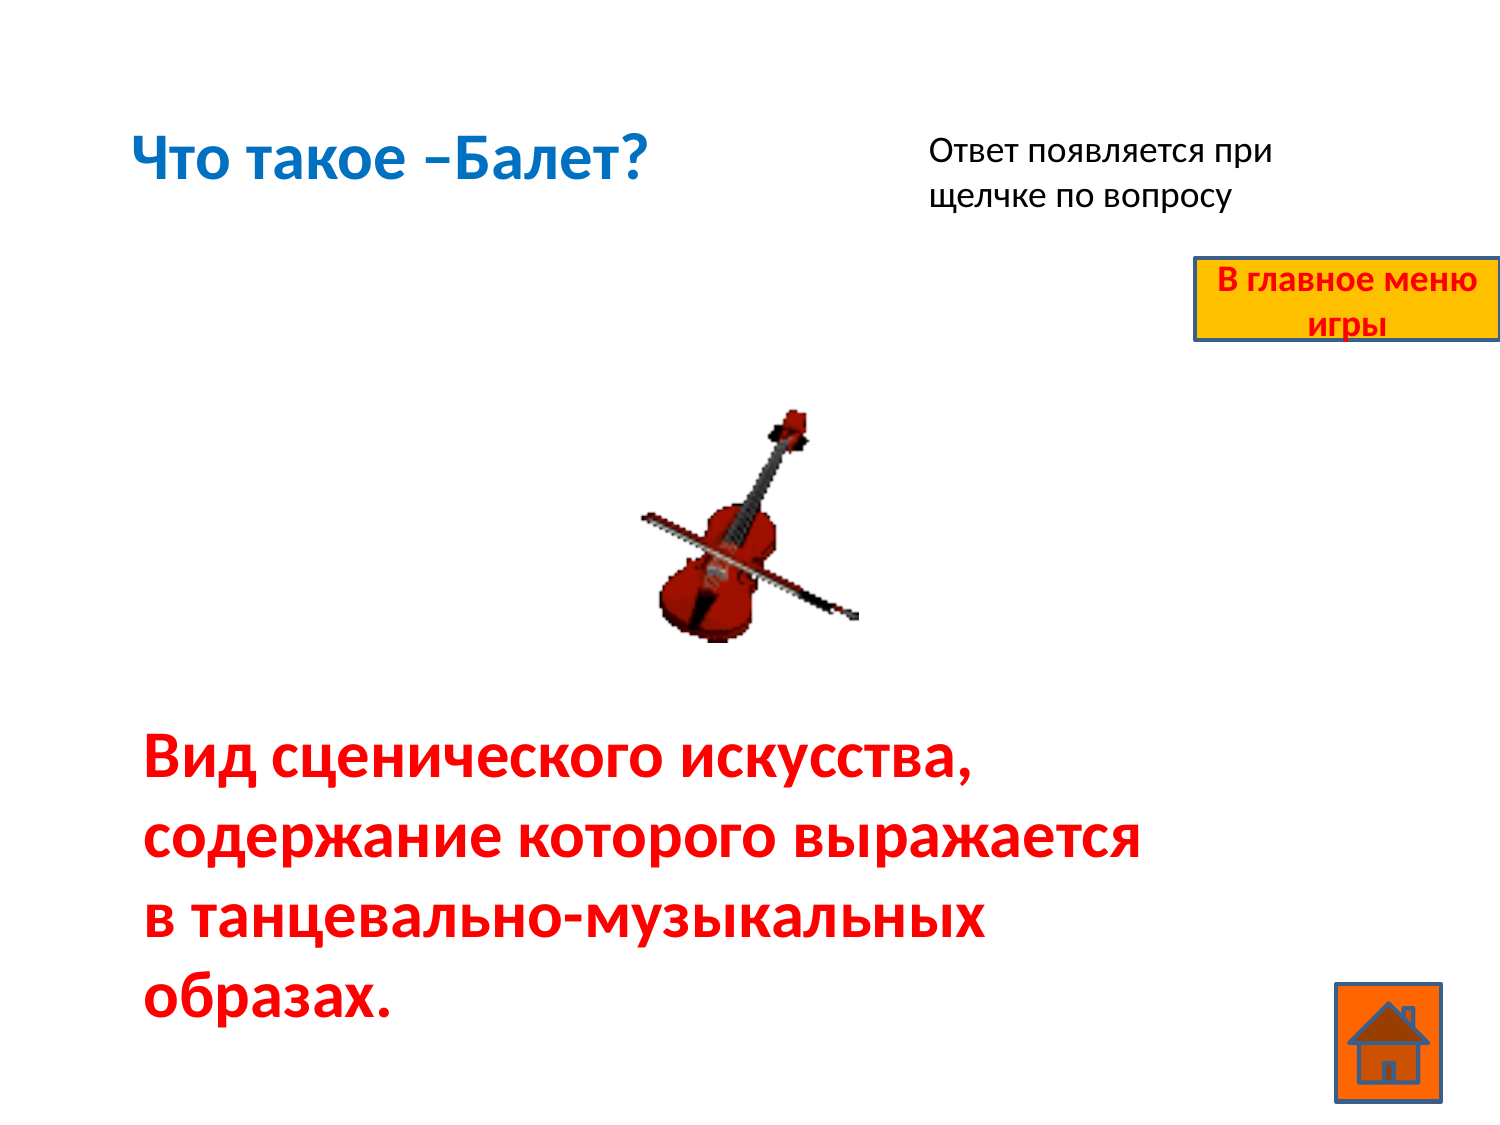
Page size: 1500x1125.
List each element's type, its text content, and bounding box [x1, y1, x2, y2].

text_box Ответ появляется при щелчке по вопросу [913, 117, 1407, 222]
text_box Что такое –Балет? [117, 105, 762, 201]
text_box В главное меню игры [1193, 256, 1500, 342]
text_box [1334, 982, 1443, 1104]
picture [503, 374, 859, 643]
text_box Вид сценического искусства, содержание которого выражается в танцевально-музыкальных образах. [128, 703, 1184, 1038]
